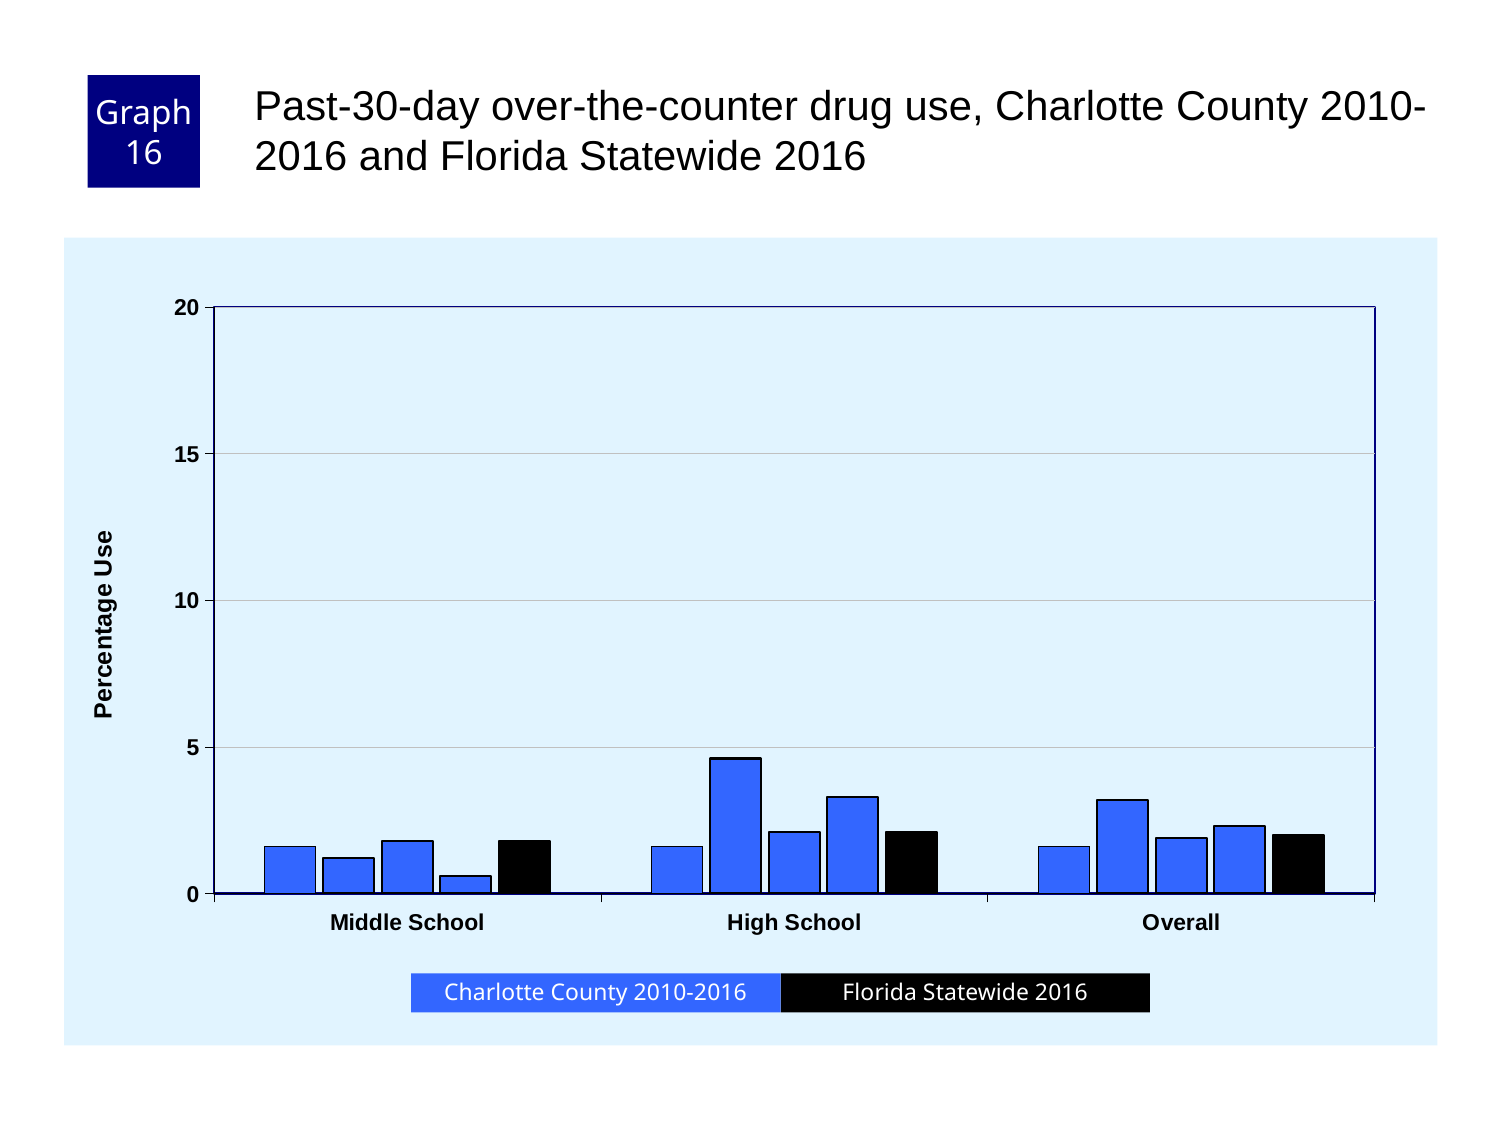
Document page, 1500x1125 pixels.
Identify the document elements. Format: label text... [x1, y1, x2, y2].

text_box Graph 16 [87, 75, 200, 188]
text_box Past-30-day over-the-counter drug use, Charlotte County 2010-2016 and Florida Statewide 2016 [249, 75, 1438, 200]
chart [63, 237, 1438, 1046]
